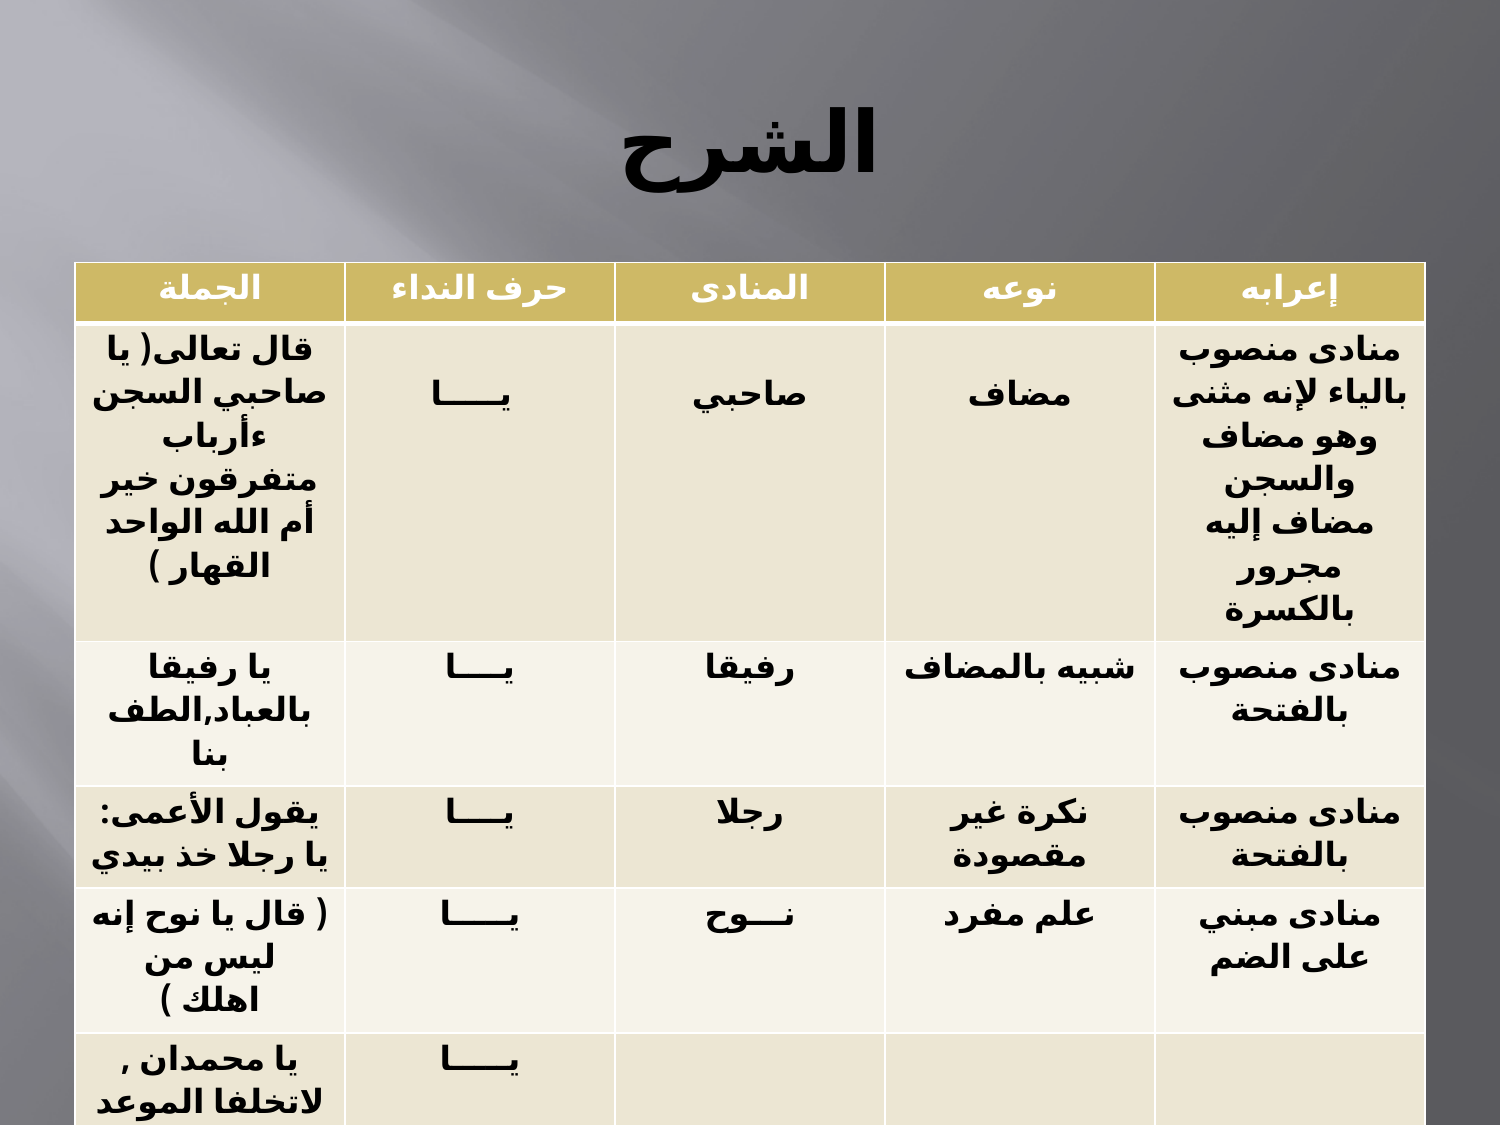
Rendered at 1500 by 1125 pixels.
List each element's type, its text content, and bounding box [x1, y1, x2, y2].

table_cell يـــــا [346, 326, 614, 641]
table_cell يــــا [346, 787, 614, 887]
table_cell علم مفرد [886, 889, 1154, 1032]
table_cell صاحبي [616, 326, 884, 641]
table_cell منادى منصوب بالياء لإنه مثنى وهو مضاف والسجن مضاف إليه مجرور بالكسرة [1156, 326, 1424, 641]
table_cell [616, 1034, 884, 1125]
table_cell شبيه بالمضاف [886, 642, 1154, 785]
table_cell [886, 1034, 1154, 1125]
table_cell نـــوح [616, 889, 884, 1032]
table_header الجملة [76, 263, 344, 321]
table_header إعرابه [1156, 263, 1424, 321]
table_cell منادى مبني على الضم [1156, 889, 1424, 1032]
table_cell منادى منصوب بالفتحة [1156, 787, 1424, 887]
table_cell منادى منصوب بالفتحة [1156, 642, 1424, 785]
table_header حرف النداء [346, 263, 614, 321]
table_cell رفيقا [616, 642, 884, 785]
table_header نوعه [886, 263, 1154, 321]
table_cell ( قال يا نوح إنه ليس من اهلك ) [76, 889, 344, 1032]
title الشرح [75, 45, 1425, 233]
table_cell يـــــا [346, 1034, 614, 1125]
table_cell نكرة غير مقصودة [886, 787, 1154, 887]
table_cell يـــــا [346, 889, 614, 1032]
table_cell يقول الأعمى: يا رجلا خذ بيدي [76, 787, 344, 887]
table_header المنادى [616, 263, 884, 321]
table_cell [1156, 1034, 1424, 1125]
table_cell يــــا [346, 642, 614, 785]
table_cell يا رفيقا بالعباد,الطف بنا [76, 642, 344, 785]
table_cell قال تعالى( يا صاحبي السجن ءأرباب متفرقون خير أم الله الواحد القهار ) [76, 326, 344, 641]
table_cell يا محمدان , لاتخلفا الموعد [76, 1034, 344, 1125]
table_cell رجلا [616, 787, 884, 887]
table_cell مضاف [886, 326, 1154, 641]
